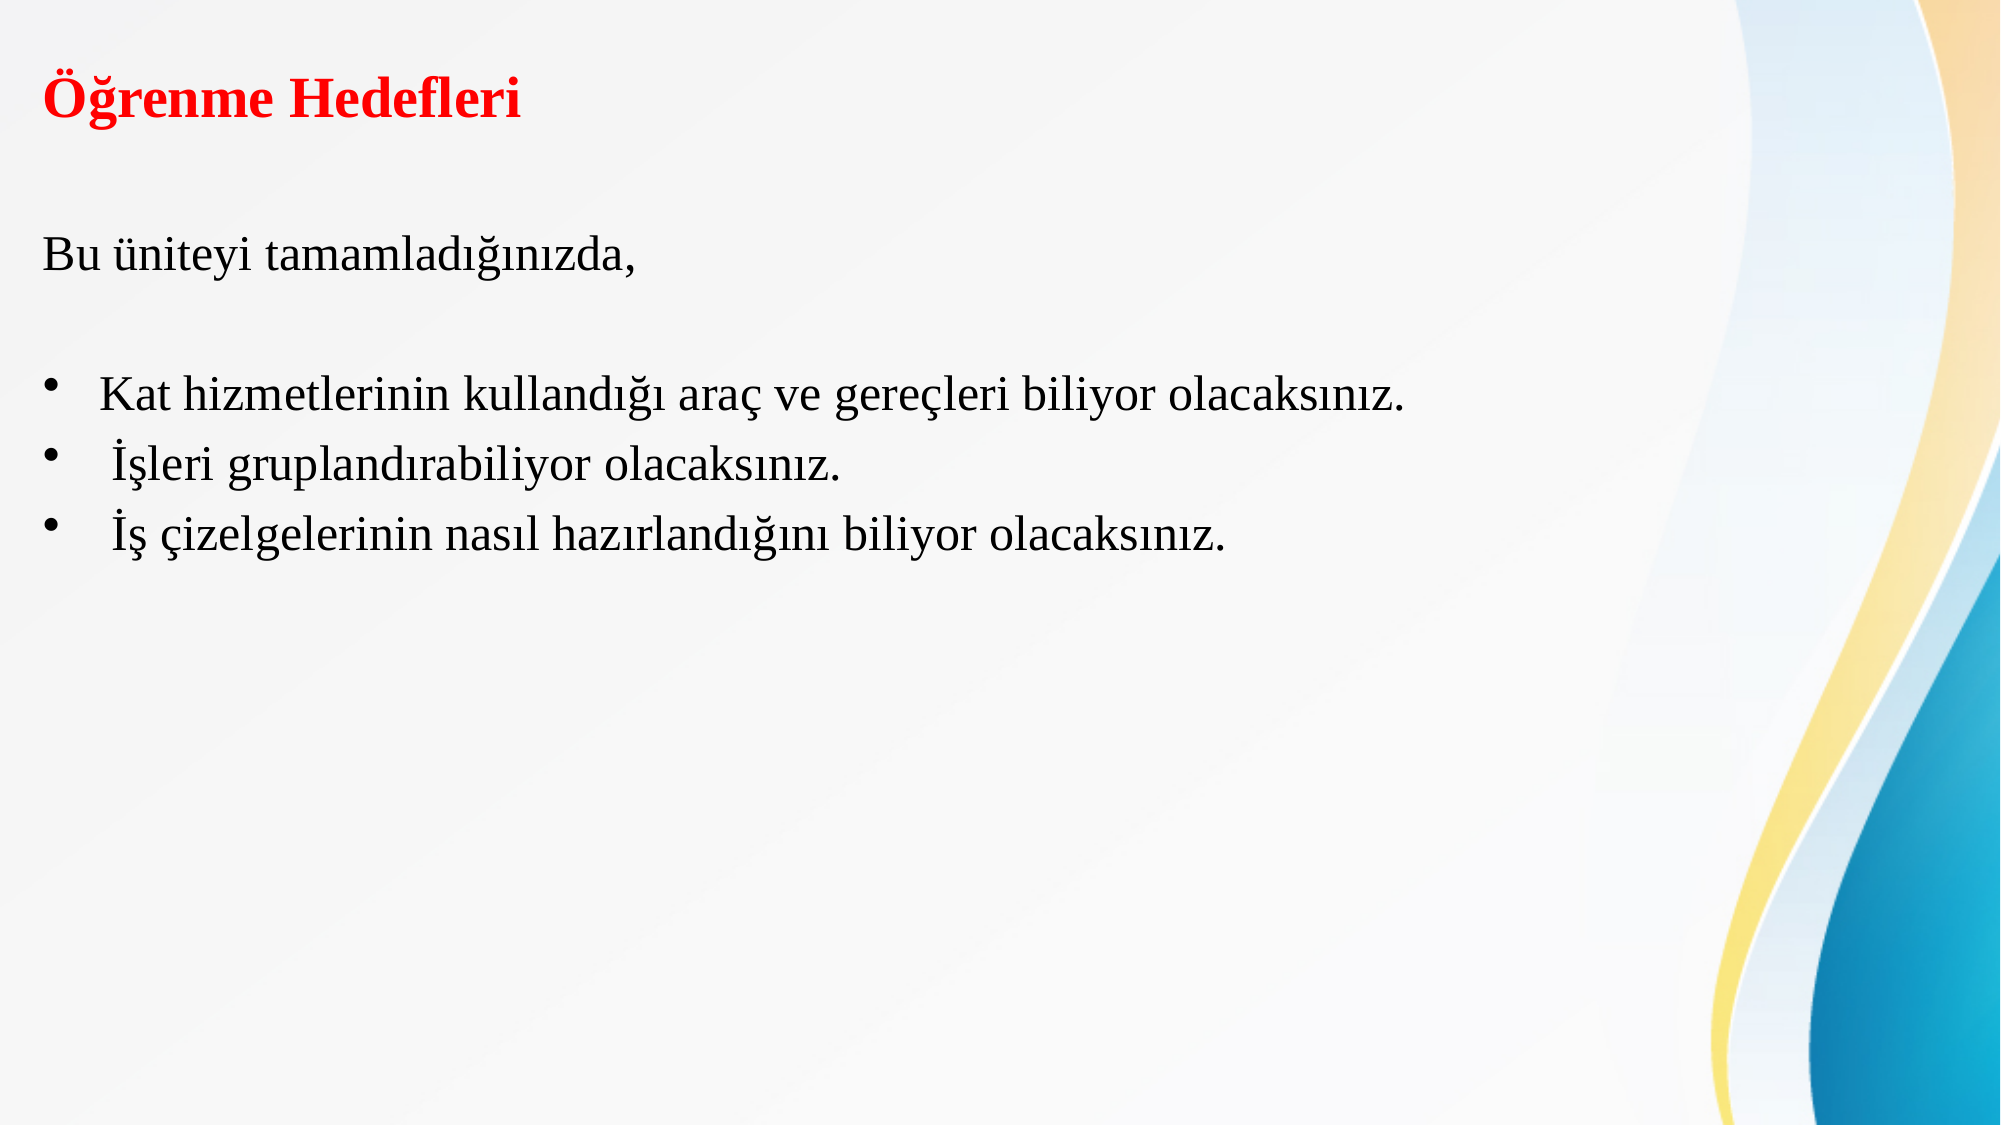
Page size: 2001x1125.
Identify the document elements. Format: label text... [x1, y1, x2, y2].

list Öğrenme Hedefleri Bu üniteyi tamamladığınızda, Kat hizmetlerinin kullandığı araç ve gereçleri biliyor olacaksınız. İşleri gruplandırabiliyor olacaksınız. İş çizelgelerinin nasıl hazırlandığını biliyor olacaksınız. [27, 51, 1980, 1090]
picture [0, 0, 2001, 1125]
